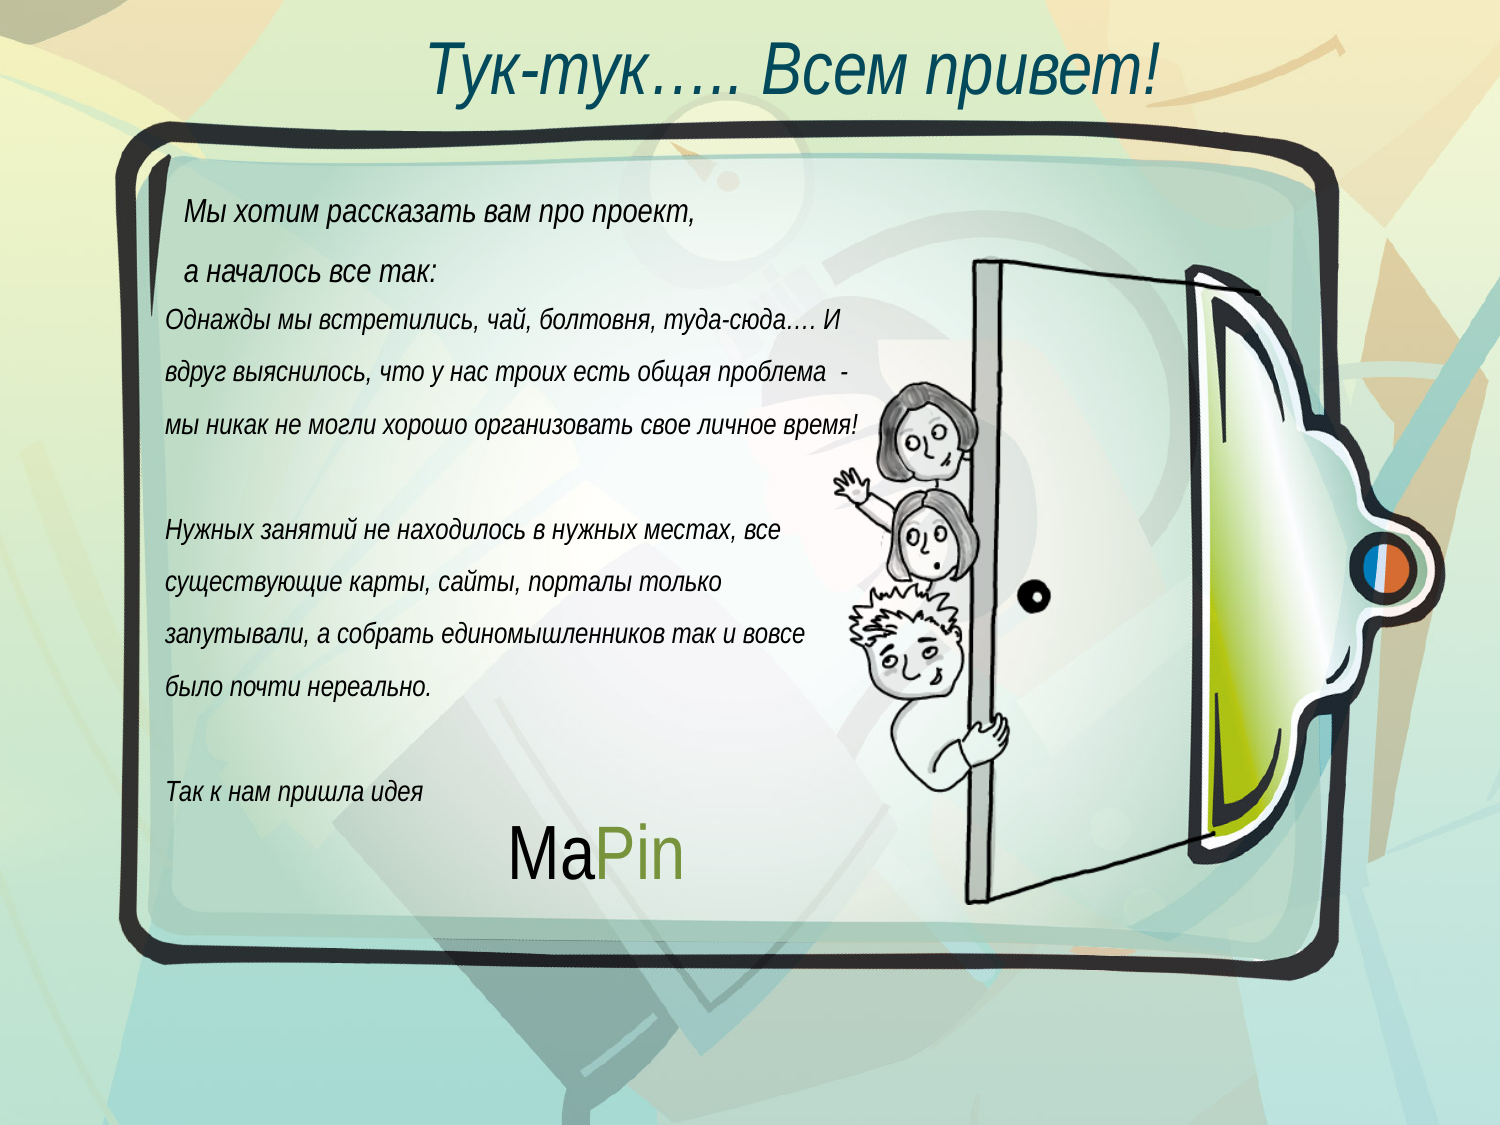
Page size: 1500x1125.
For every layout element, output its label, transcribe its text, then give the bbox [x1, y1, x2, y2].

picture [0, 0, 1500, 1125]
text_box MaPin [492, 795, 701, 905]
text_box Однажды мы встретились, чай, болтовня, туда-сюда…. И вдруг выяснилось, что у нас троих есть общая проблема - мы никак не могли хорошо организовать свое личное время! Нужных занятий не находилось в нужных местах, все существующие карты, сайты, порталы только запутывали, а собрать единомышленников так и вовсе было почти нереально. Так к нам пришла идея [150, 275, 827, 815]
text_box Тук-тук….. Всем привет! [409, 12, 1176, 117]
text_box Мы хотим рассказать вам про проект, а началось все так: [169, 162, 942, 275]
